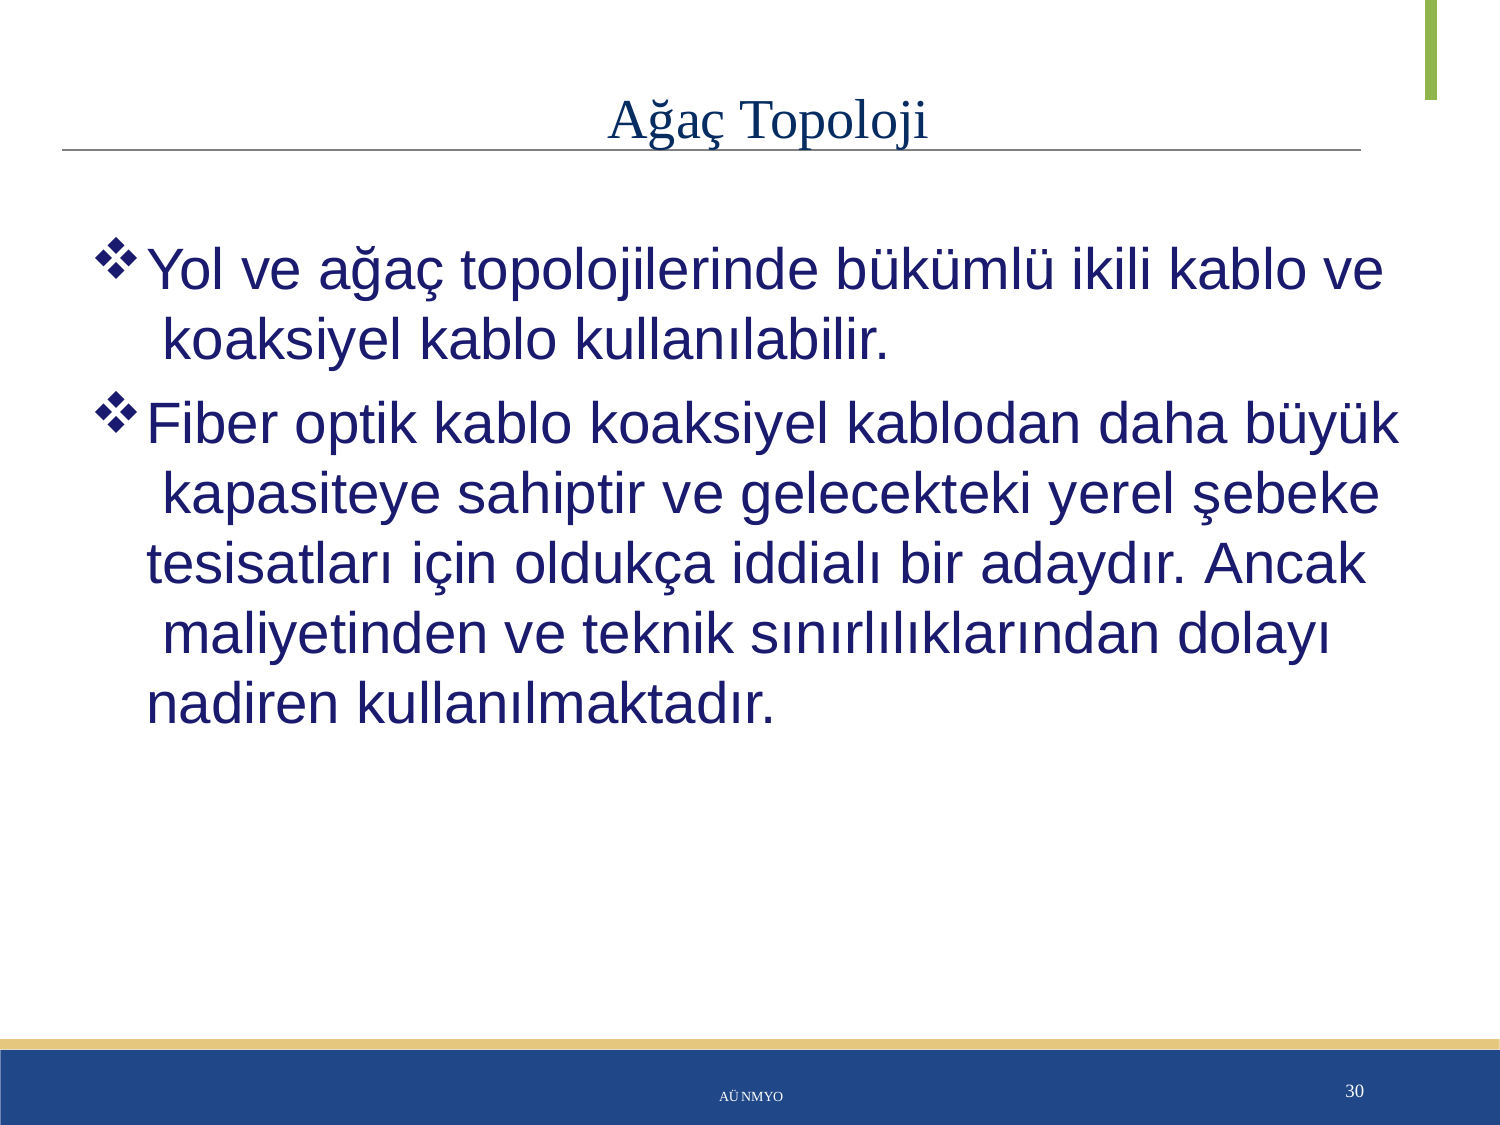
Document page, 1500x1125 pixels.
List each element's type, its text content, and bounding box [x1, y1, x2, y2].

slide_number 30 [1218, 1059, 1380, 1120]
footer AÜ NMYO [453, 1059, 1047, 1120]
title Ağaç Topoloji [62, 0, 1373, 150]
text_box Yol ve ağaç topolojilerinde bükümlü ikili kablo ve koaksiyel kablo kullanılabilir. Fiber optik kablo koaksiyel kablodan daha büyük kapasiteye sahiptir ve gelecekteki yerel şebeke tesisatları için oldukça iddialı bir adaydır. Ancak maliyetinden ve teknik sınırlılıklarından dolayı nadiren kullanılmaktadır. [87, 228, 1406, 735]
